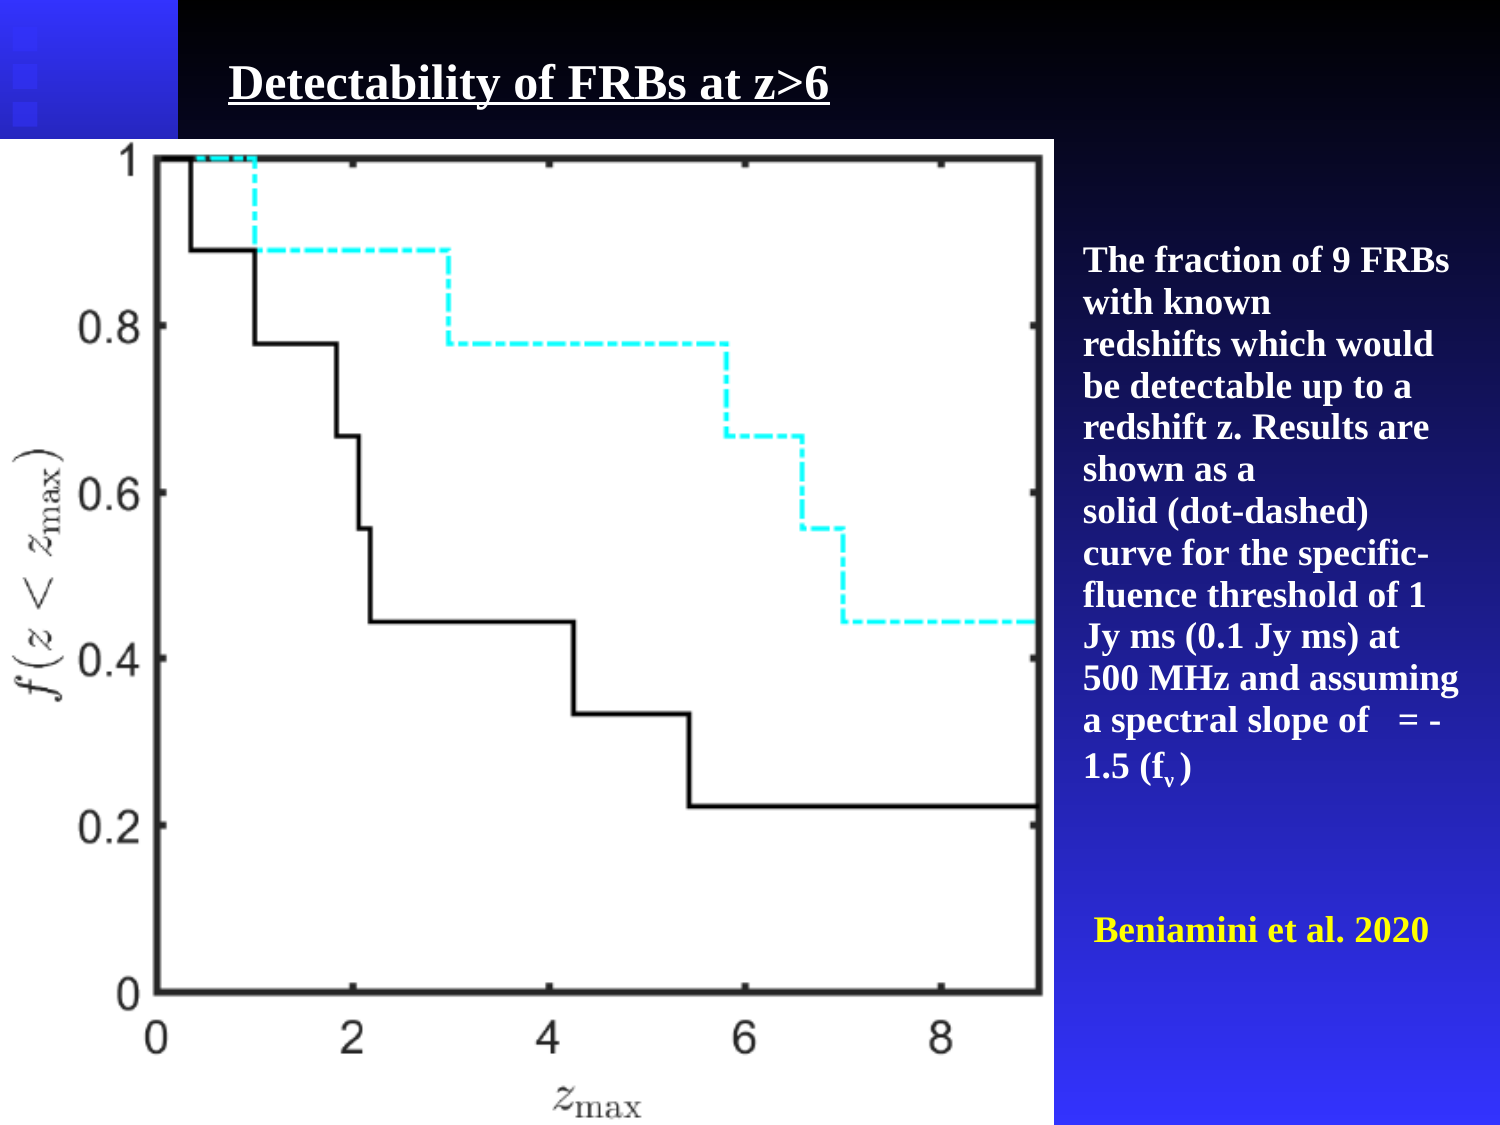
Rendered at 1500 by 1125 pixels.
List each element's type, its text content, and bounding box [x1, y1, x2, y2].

picture [0, 138, 1054, 1125]
text_box Detectability of FRBs at z>6 [213, 47, 845, 118]
text_box Beniamini et al. 2020 [1078, 902, 1445, 959]
